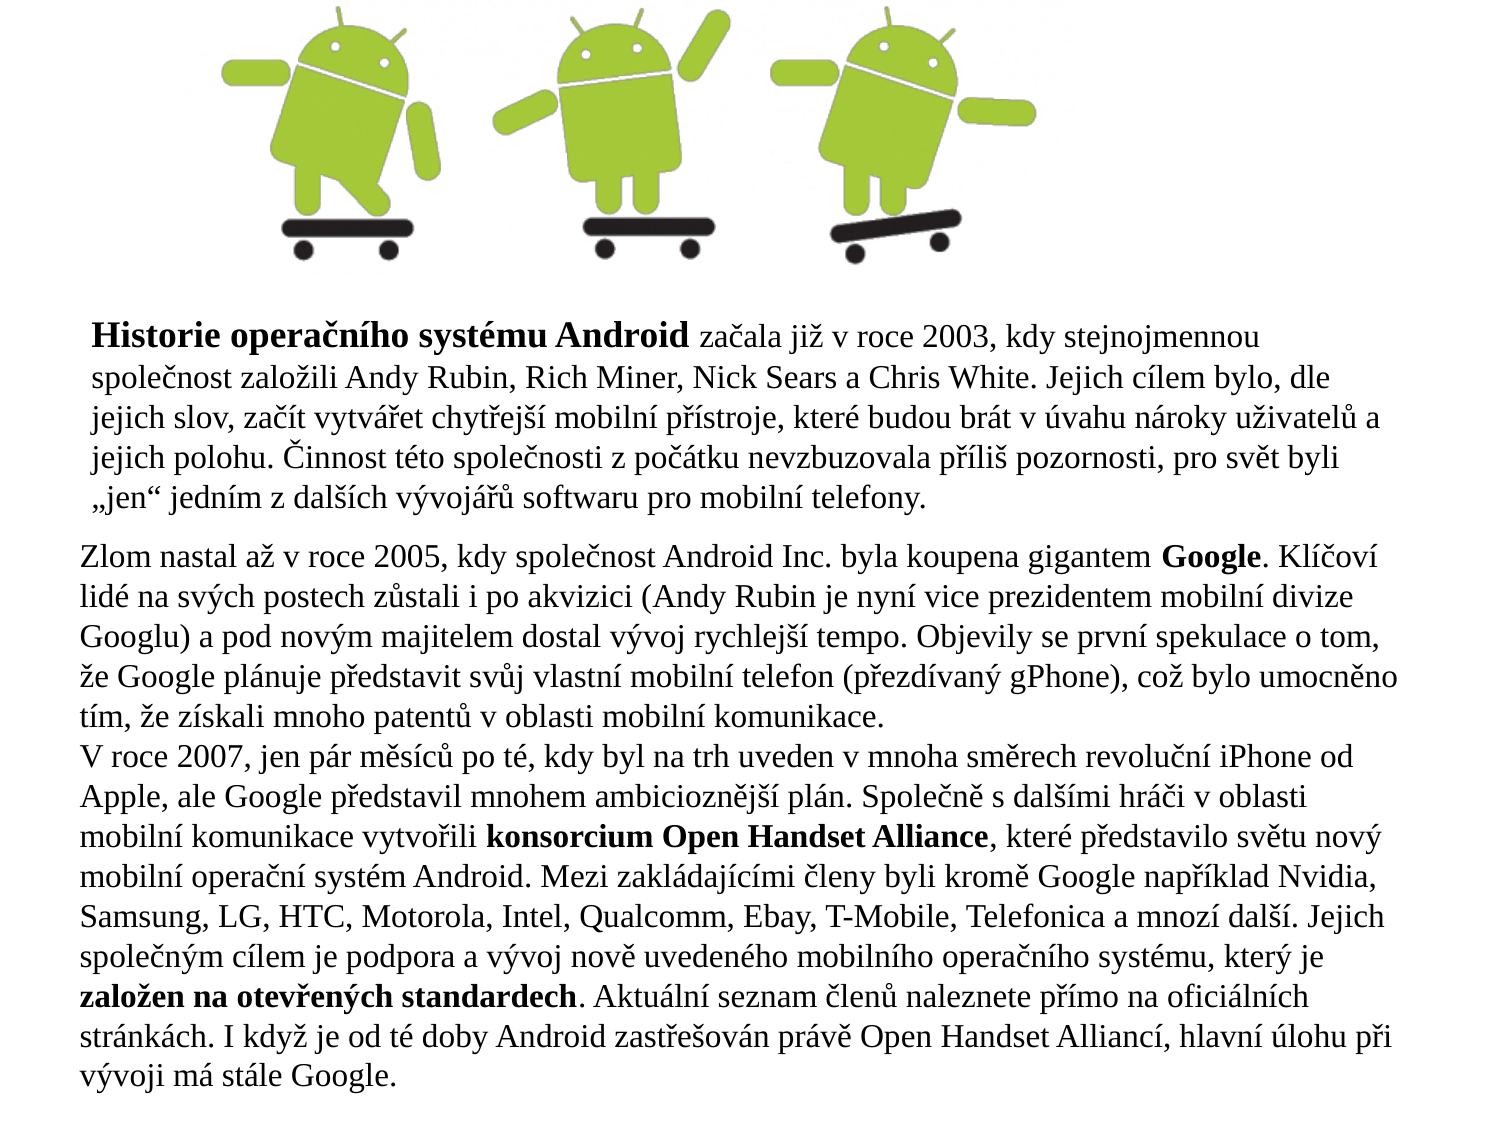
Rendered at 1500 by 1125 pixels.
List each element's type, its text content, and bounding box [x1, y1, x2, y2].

text_box Historie operačního systému Android začala již v roce 2003, kdy stejnojmennou společnost založili Andy Rubin, Rich Miner, Nick Sears a Chris White. Jejich cílem bylo, dle jejich slov, začít vytvářet chytřejší mobilní přístroje, které budou brát v úvahu nároky uživatelů a jejich polohu. Činnost této společnosti z počátku nevzbuzovala příliš pozornosti, pro svět byli „jen“ jedním z dalších vývojářů softwaru pro mobilní telefony. [76, 302, 1412, 522]
picture [182, 0, 1074, 274]
text_box Zlom nastal až v roce 2005, kdy společnost Android Inc. byla koupena gigantem Google. Klíčoví lidé na svých postech zůstali i po akvizici (Andy Rubin je nyní vice prezidentem mobilní divize Googlu) a pod novým majitelem dostal vývoj rychlejší tempo. Objevily se první spekulace o tom, že Google plánuje představit svůj vlastní mobilní telefon (přezdívaný gPhone), což bylo umocněno tím, že získali mnoho patentů v oblasti mobilní komunikace. V roce 2007, jen pár měsíců po té, kdy byl na trh uveden v mnoha směrech revoluční iPhone od Apple, ale Google představil mnohem ambicioznější plán. Společně s dalšími hráči v oblasti mobilní komunikace vytvořili konsorcium Open Handset Alliance, které představilo světu nový mobilní operační systém Android. Mezi zakládajícími členy byli kromě Google například Nvidia, Samsung, LG, HTC, Motorola, Intel, Qualcomm, Ebay, T-Mobile, Telefonica a mnozí další. Jejich společným cílem je podpora a vývoj nově uvedeného mobilního operačního systému, který je založen na otevřených standardech. Aktuální seznam členů naleznete přímo na oficiálních stránkách. I když je od té doby Android zastřešován právě Open Handset Alliancí, hlavní úlohu při vývoji má stále Google. [64, 527, 1424, 1101]
